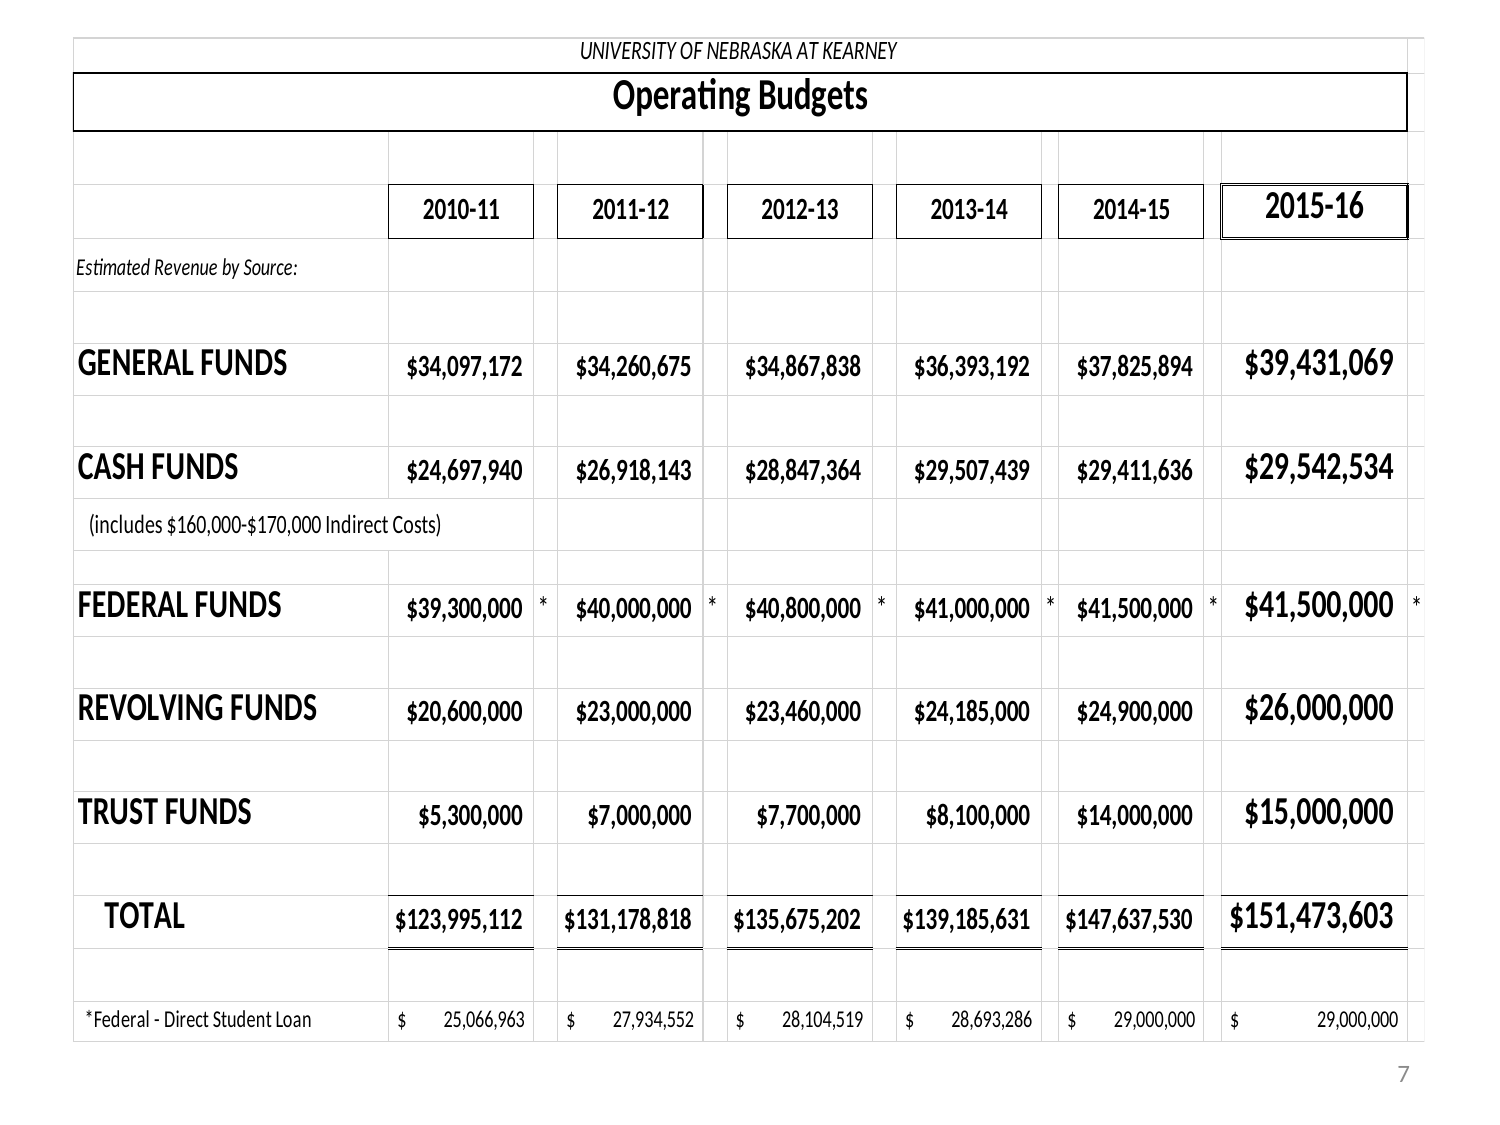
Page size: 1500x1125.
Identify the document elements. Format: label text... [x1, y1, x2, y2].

slide_number 7 [1074, 1050, 1425, 1103]
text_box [72, 37, 1426, 1043]
